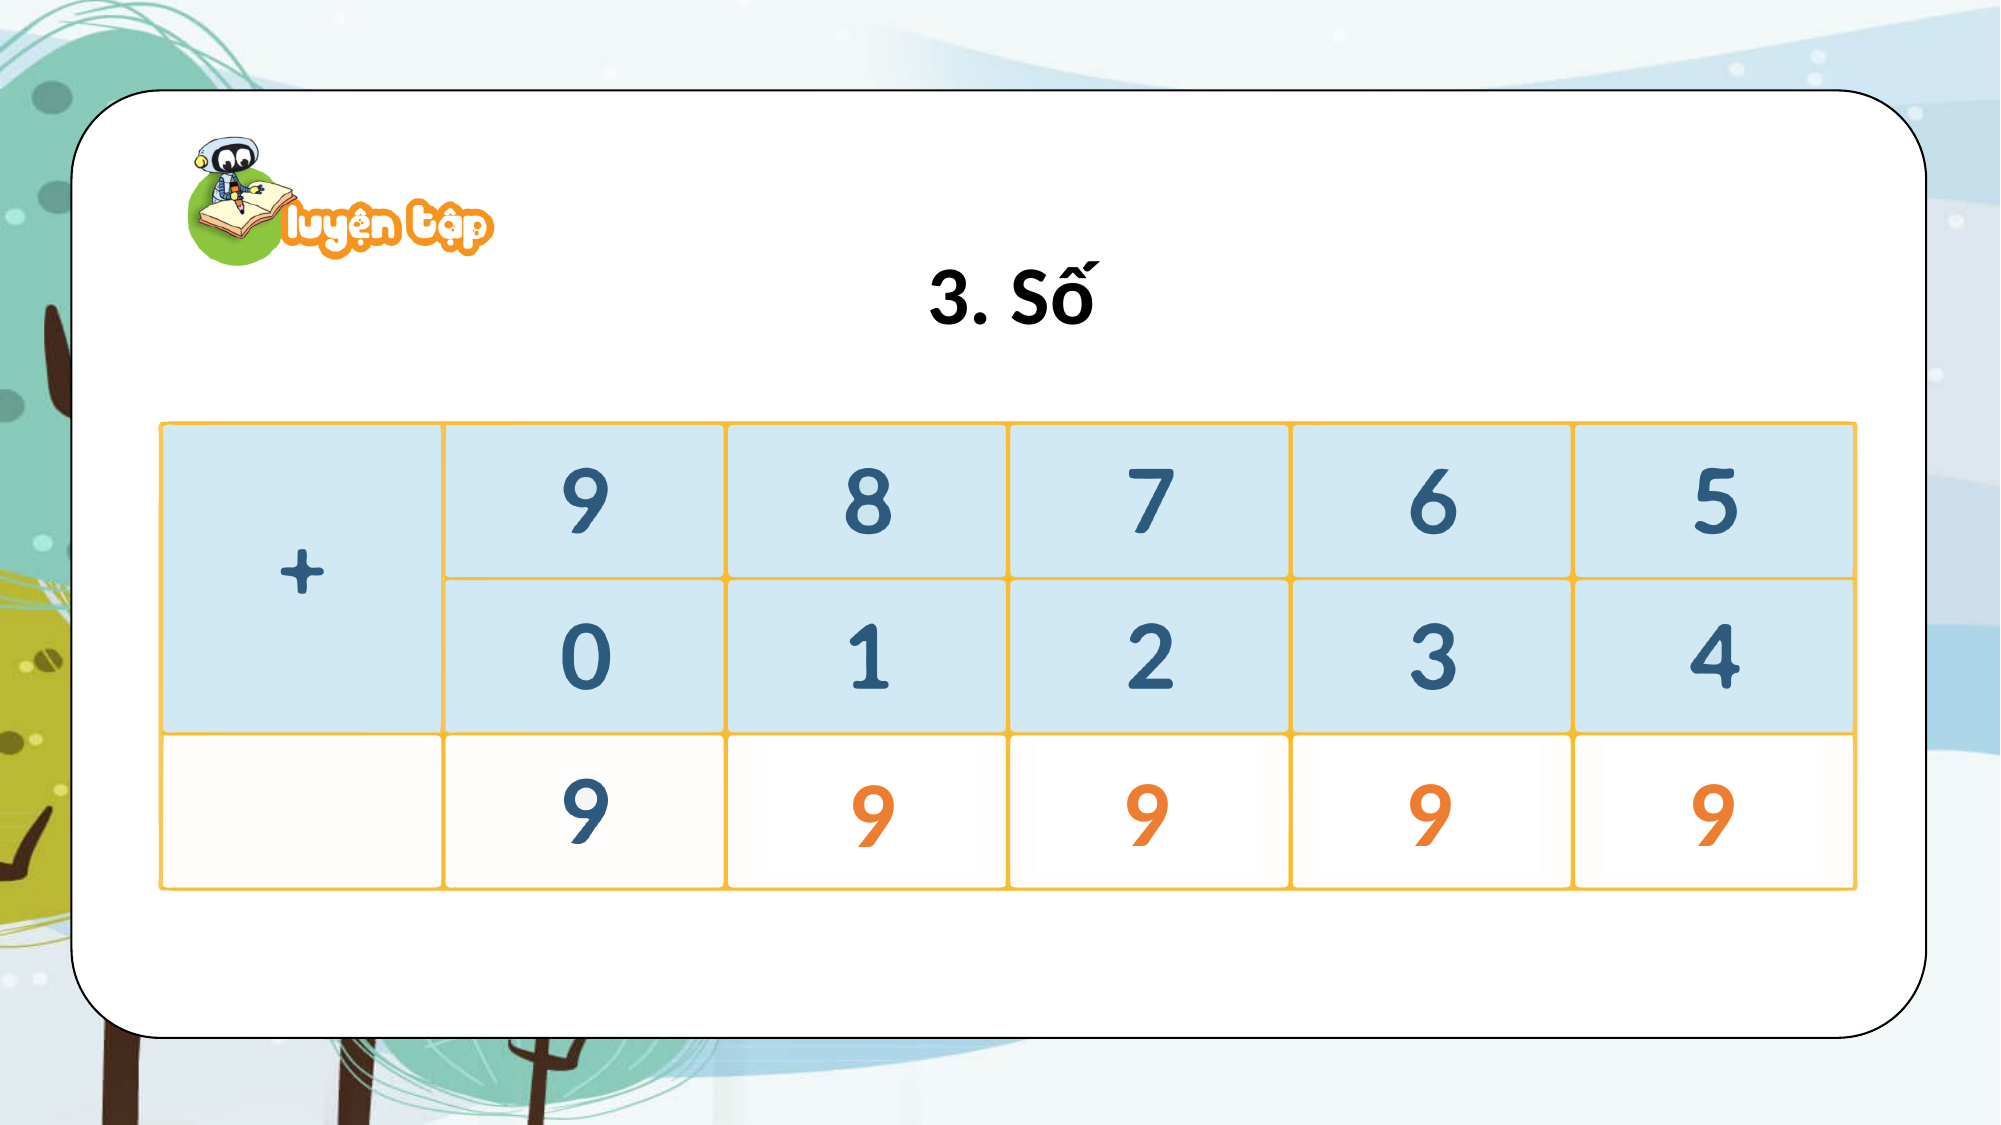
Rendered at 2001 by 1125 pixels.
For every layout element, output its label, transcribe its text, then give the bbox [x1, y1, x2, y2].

picture [0, 0, 2000, 1125]
text_box 3. Số [912, 234, 1188, 349]
